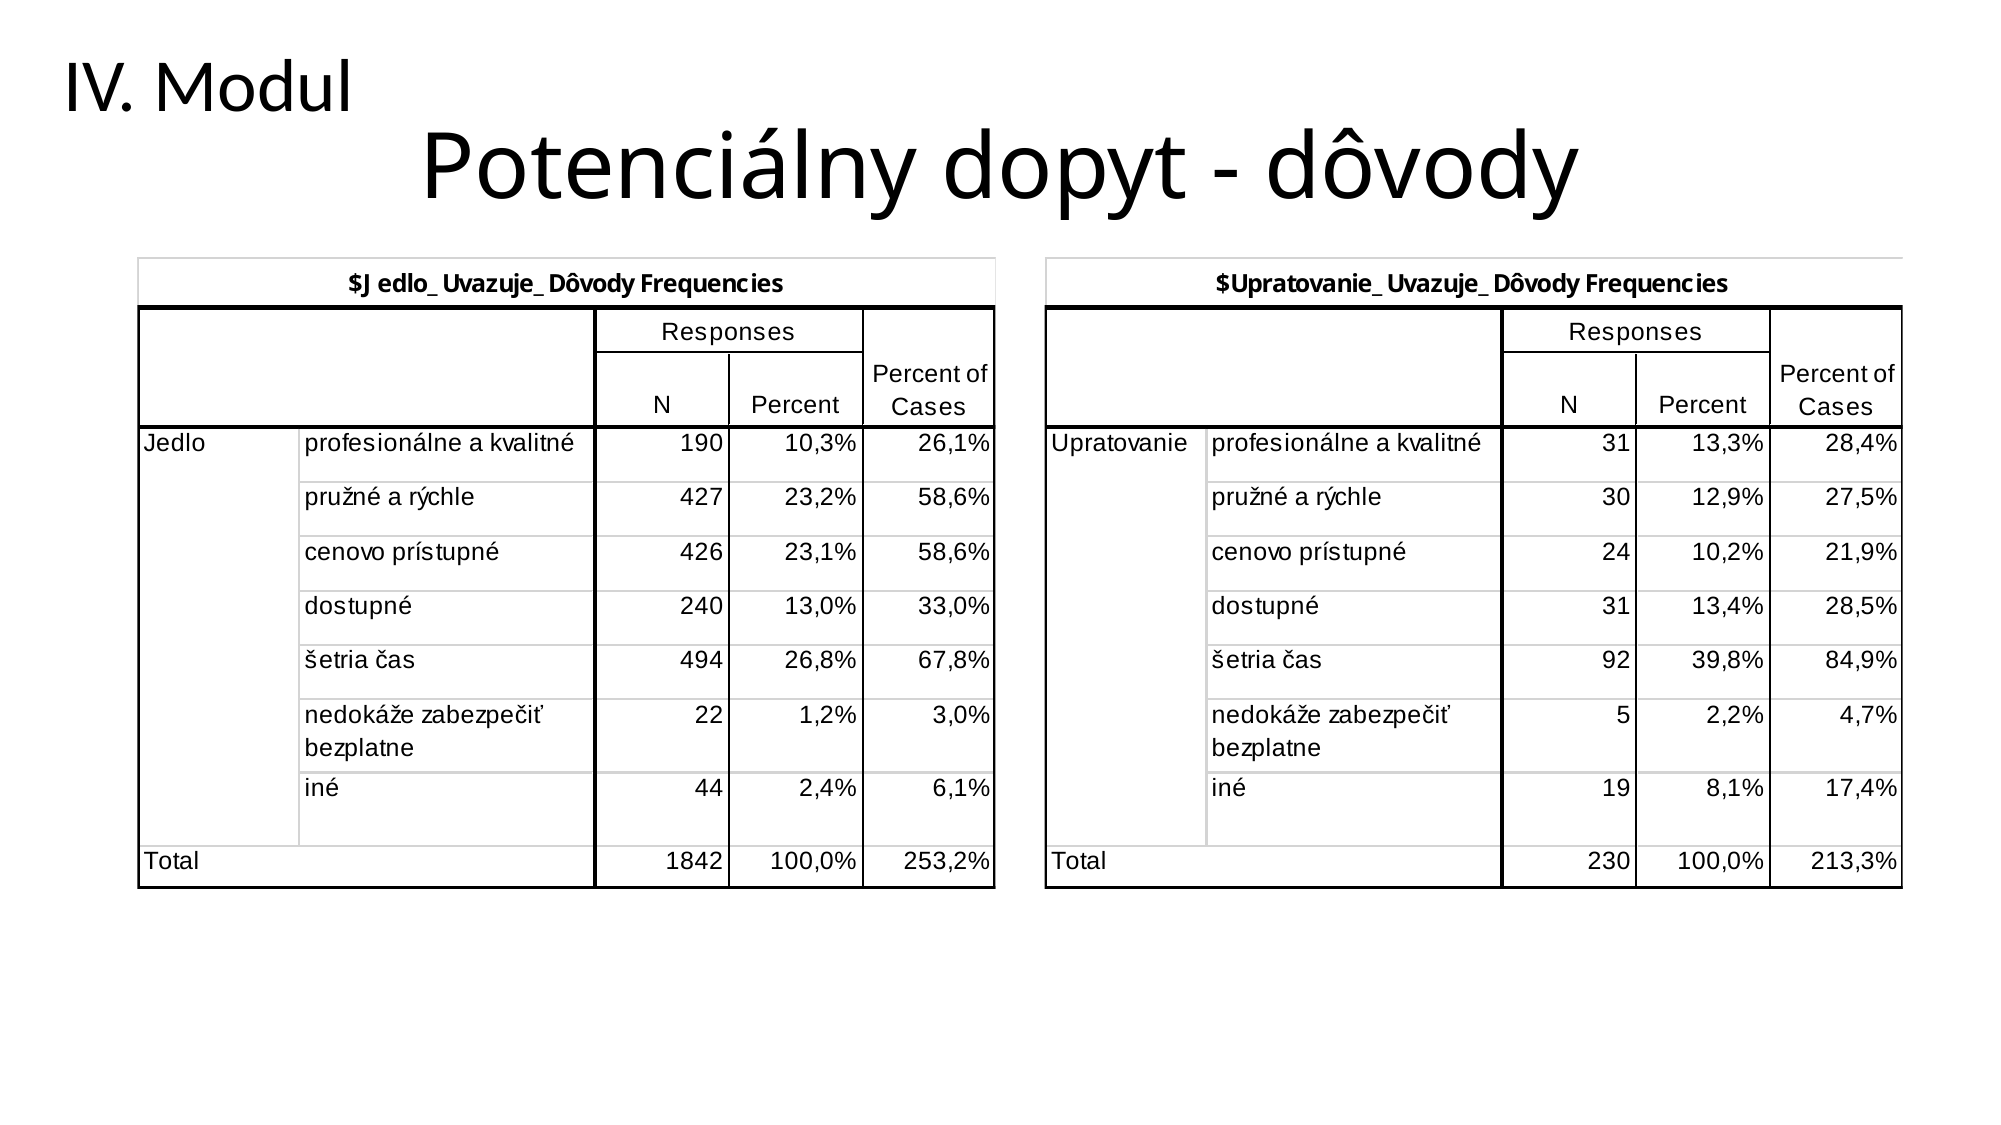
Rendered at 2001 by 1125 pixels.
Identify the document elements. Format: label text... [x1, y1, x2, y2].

picture [137, 257, 998, 891]
text_box IV. Modul [49, 29, 423, 135]
picture [1044, 257, 1905, 891]
title Potenciálny dopyt - dôvody [137, 59, 1863, 278]
